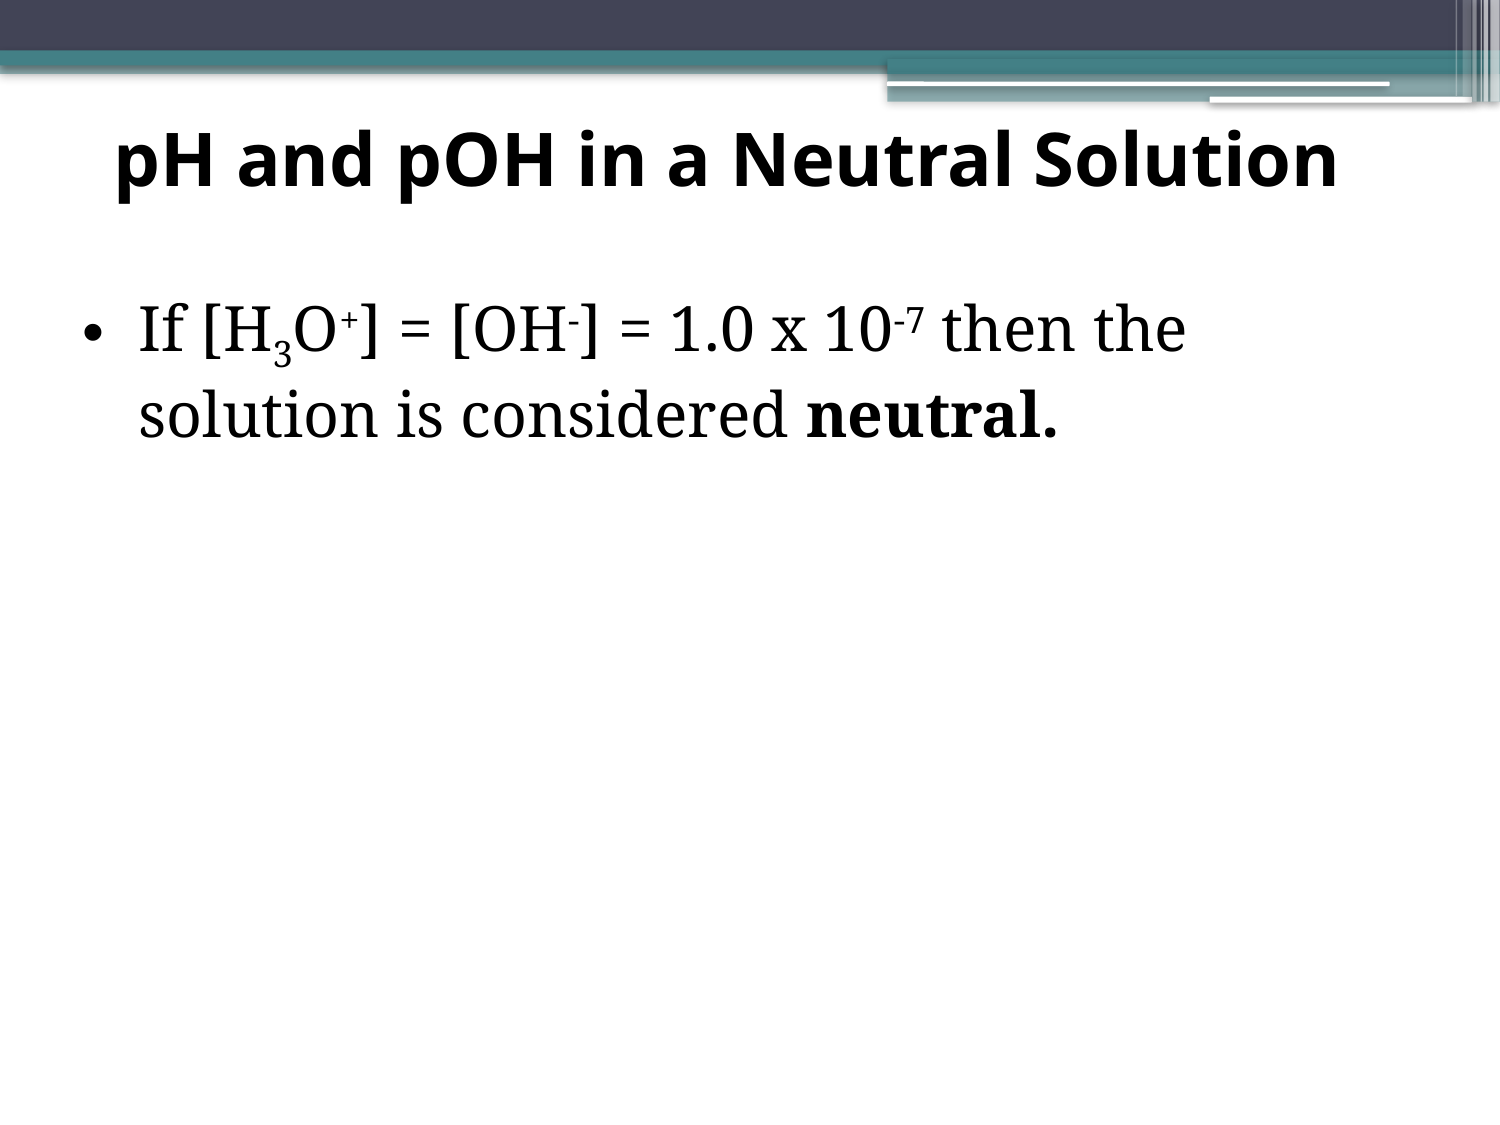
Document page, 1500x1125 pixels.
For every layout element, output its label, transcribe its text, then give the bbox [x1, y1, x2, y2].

text_box If [H3O+] = [OH-] = 1.0 x 10-7 then the solution is considered neutral. [67, 281, 1408, 532]
title pH and pOH in a Neutral Solution [99, 68, 1449, 244]
